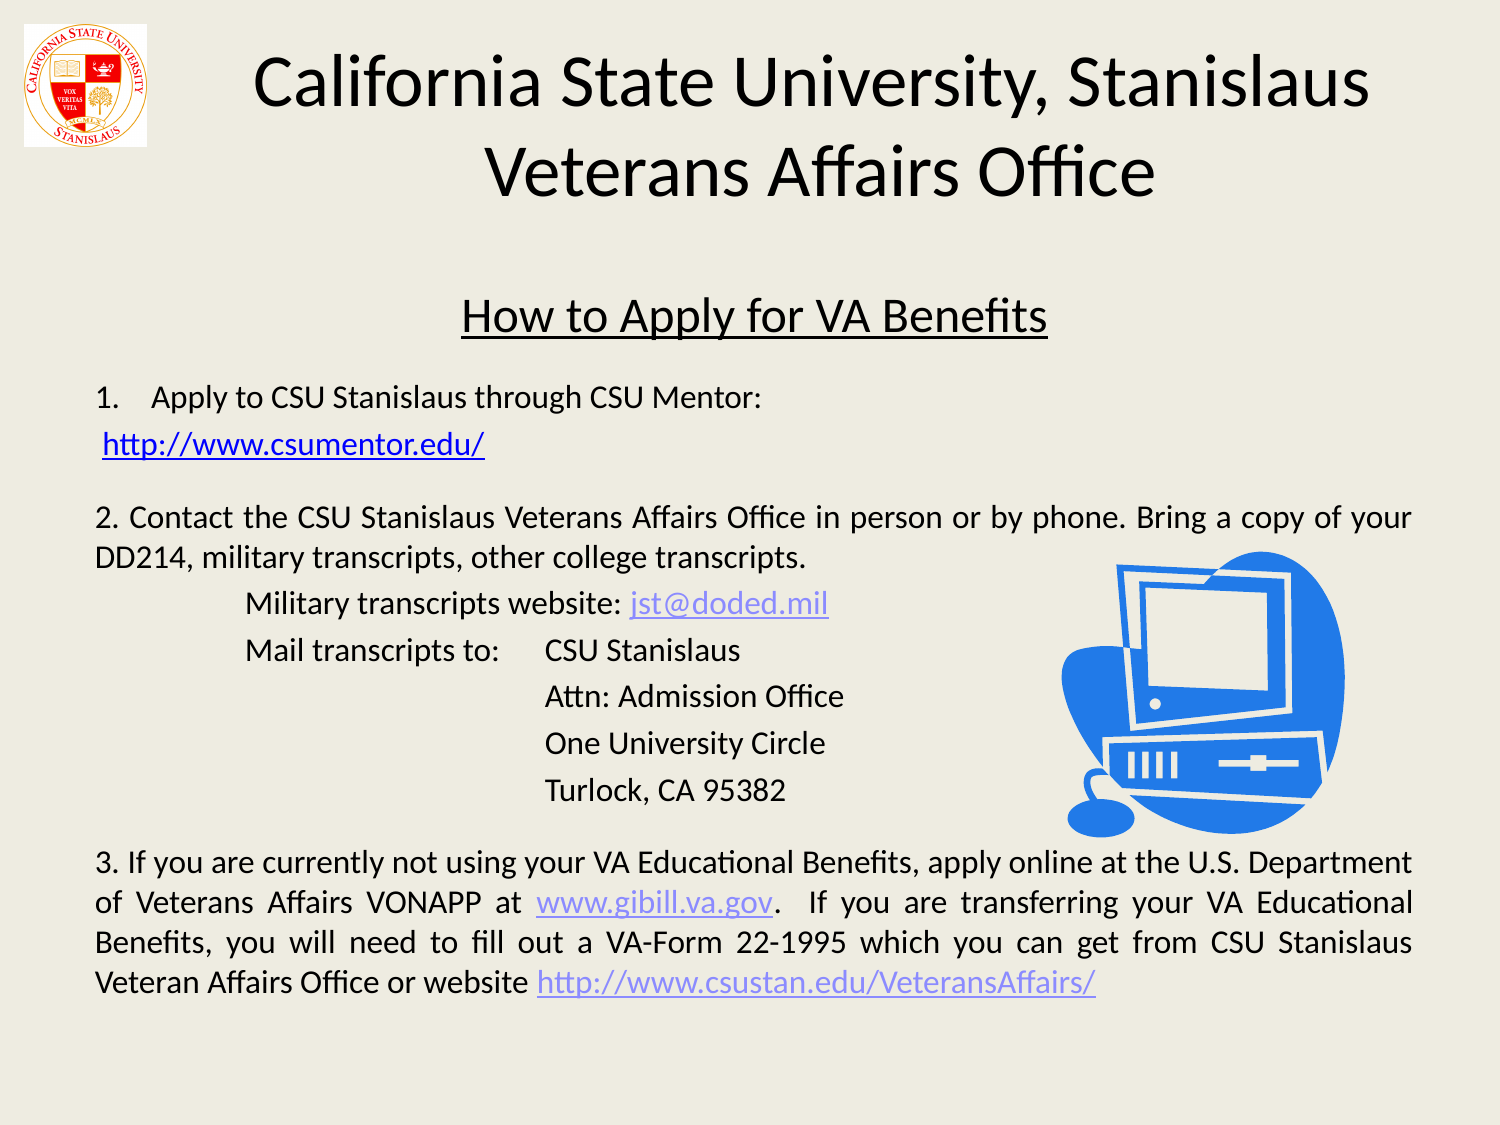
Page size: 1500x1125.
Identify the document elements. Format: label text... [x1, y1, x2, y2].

title California State University, Stanislaus Veterans Affairs Office [174, 18, 1450, 225]
picture [24, 24, 148, 148]
subtitle How to Apply for VA Benefits Apply to CSU Stanislaus through CSU Mentor: http://www.csumentor.edu/ 2. Contact the CSU Stanislaus Veterans Affairs Office in person or by phone. Bring a copy of your DD214, military transcripts, other college transcripts. Military transcripts website: jst@doded.mil Mail transcripts to: CSU Stanislaus Attn: Admission Office One University Circle Turlock, CA 95382 3. If you are currently not using your VA Educational Benefits, apply online at the U.S. Department of Veterans Affairs VONAPP at www.gibill.va.gov. If you are transferring your VA Educational Benefits, you will need to fill out a VA-Form 22-1995 which you can get from CSU Stanislaus Veteran Affairs Office or website http://www.csustan.edu/VeteransAffairs/ [79, 275, 1430, 1063]
picture [1060, 549, 1352, 838]
